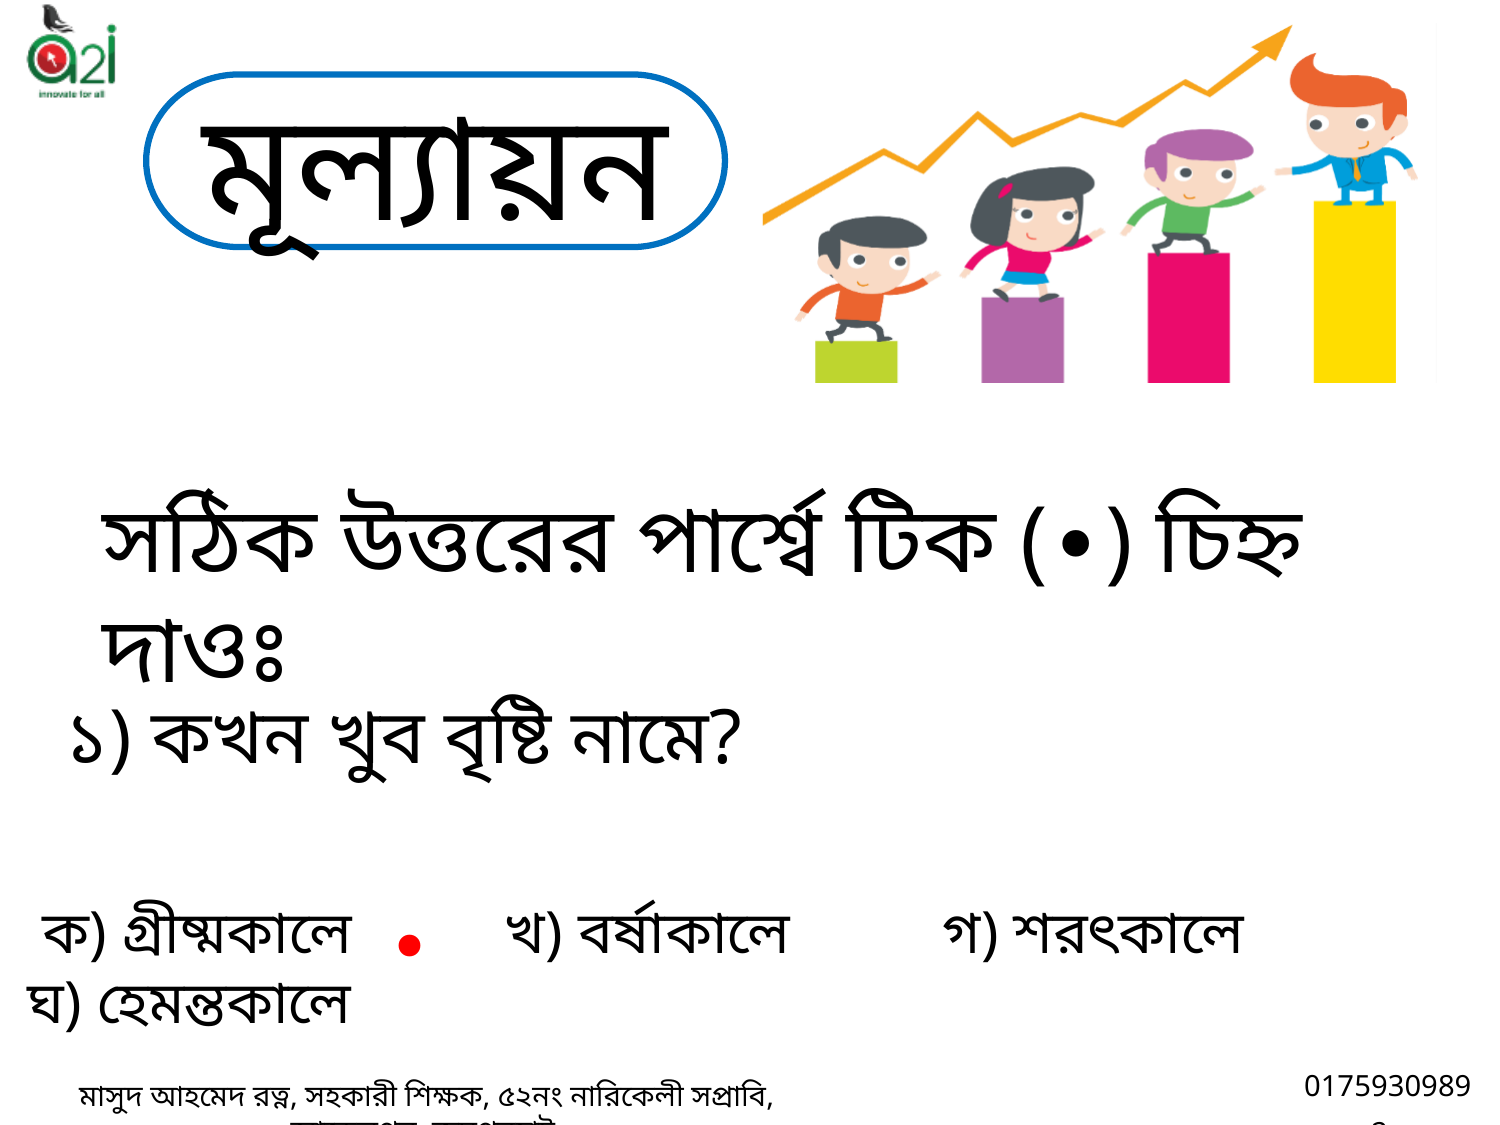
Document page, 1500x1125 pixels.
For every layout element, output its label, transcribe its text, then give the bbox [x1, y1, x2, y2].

picture [762, 23, 1437, 383]
text_box ∙ [371, 887, 449, 993]
text_box ১) কখন খুব বৃষ্টি নামে? [49, 681, 1458, 787]
picture [0, 0, 145, 126]
text_box সঠিক উত্তরের পার্শ্বে টিক (∙) চিহ্ন দাওঃ [87, 473, 1470, 709]
text_box মাসুদ আহমেদ রত্ন, সহকারী শিক্ষক, ৫২নং নারিকেলী সপ্রাবি, আক্কেলপুর, জয়পুরহাট [20, 1069, 833, 1125]
text_box 01759309892 [1287, 1059, 1489, 1125]
text_box ক) গ্রীষ্মকালে খ) বর্ষাকালে গ) শরৎকালে ঘ) হেমন্তকালে [12, 887, 1458, 1043]
text_box মূল্যায়ন [144, 72, 728, 250]
